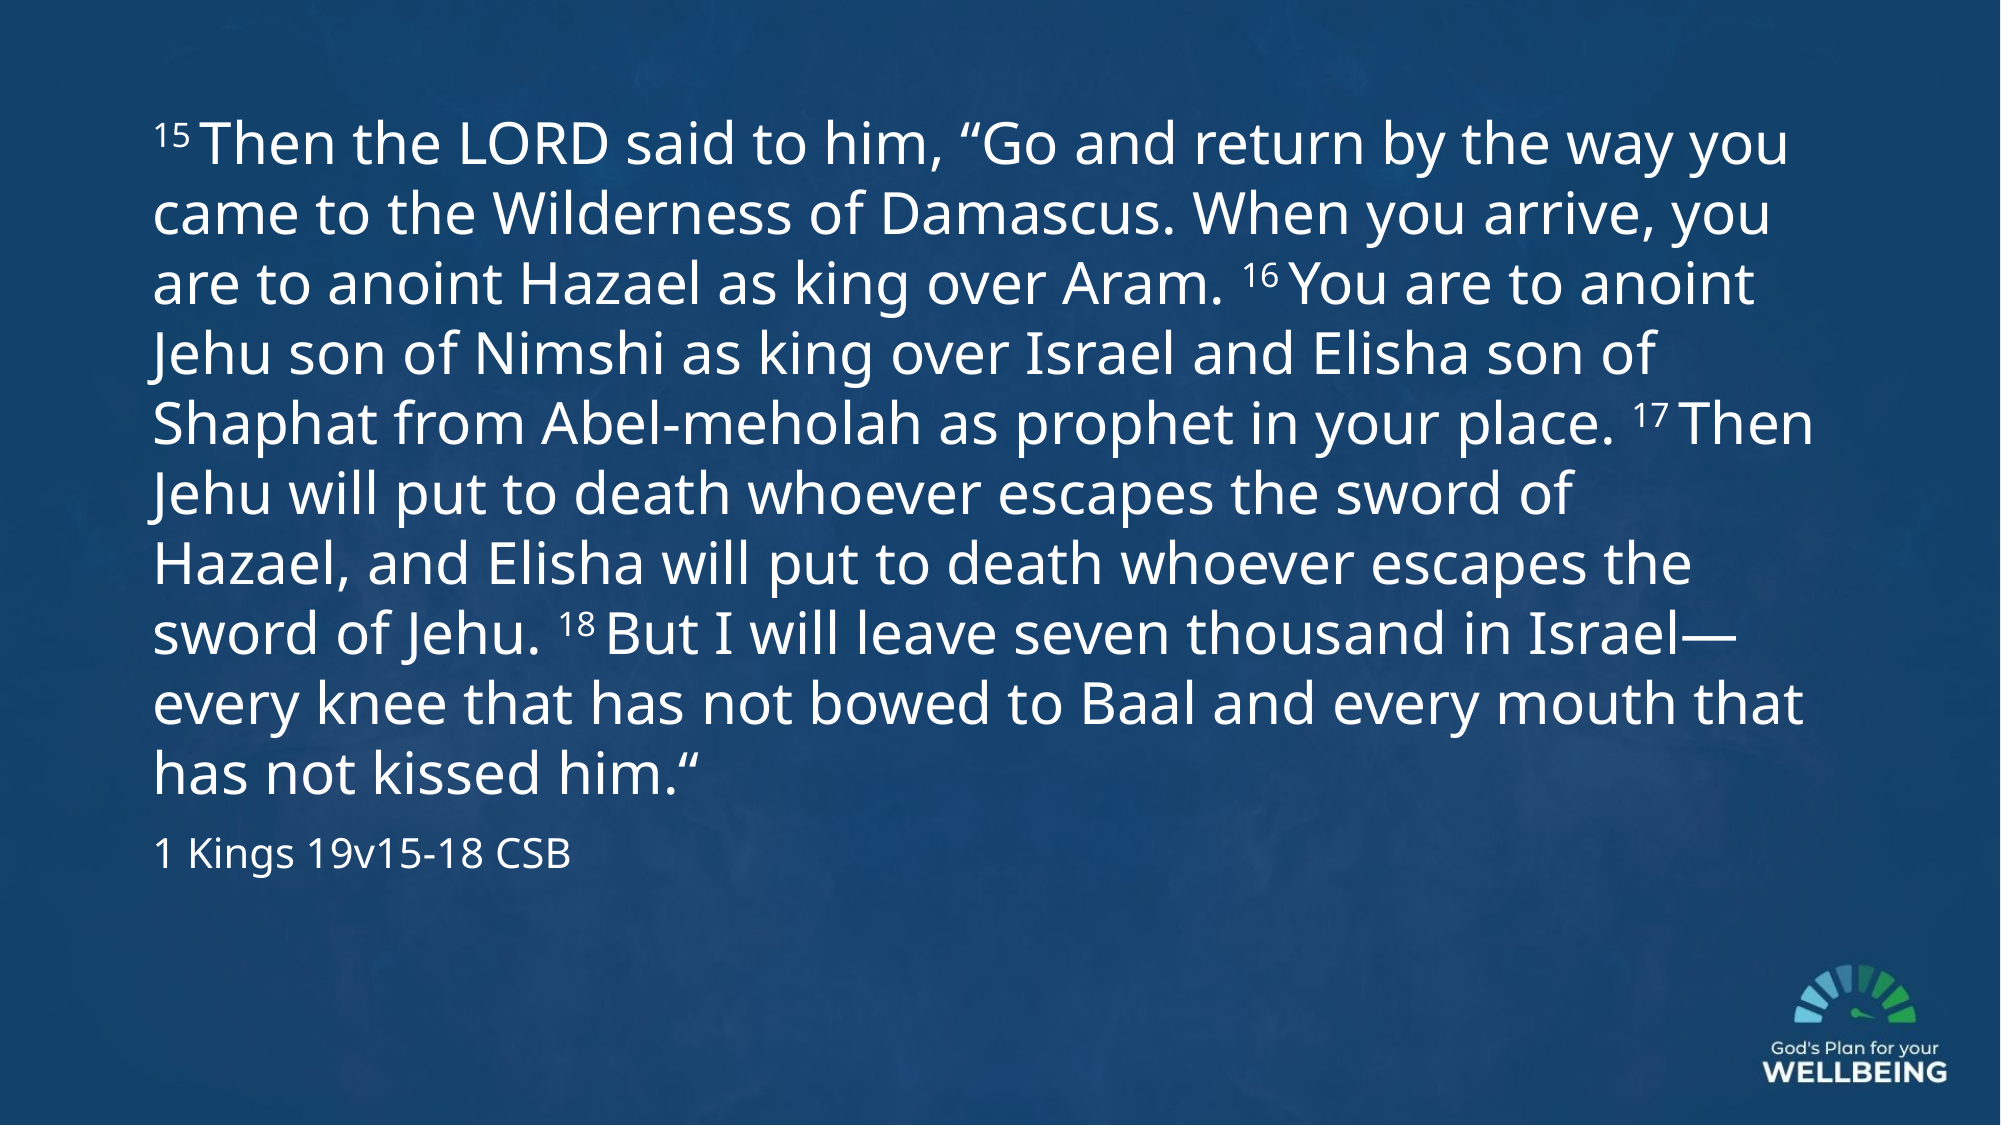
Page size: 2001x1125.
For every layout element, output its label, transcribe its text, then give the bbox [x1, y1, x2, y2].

list 15 Then the Lord said to him, “Go and return by the way you came to the Wilderness of Damascus. When you arrive, you are to anoint Hazael as king over Aram. 16 You are to anoint Jehu son of Nimshi as king over Israel and Elisha son of Shaphat from Abel-meholah as prophet in your place. 17 Then Jehu will put to death whoever escapes the sword of Hazael, and Elisha will put to death whoever escapes the sword of Jehu. 18 But I will leave seven thousand in Israel—every knee that has not bowed to Baal and every mouth that has not kissed him.“ 1 Kings 19v15-18 CSB [137, 98, 1863, 1014]
picture [0, 0, 2001, 1125]
